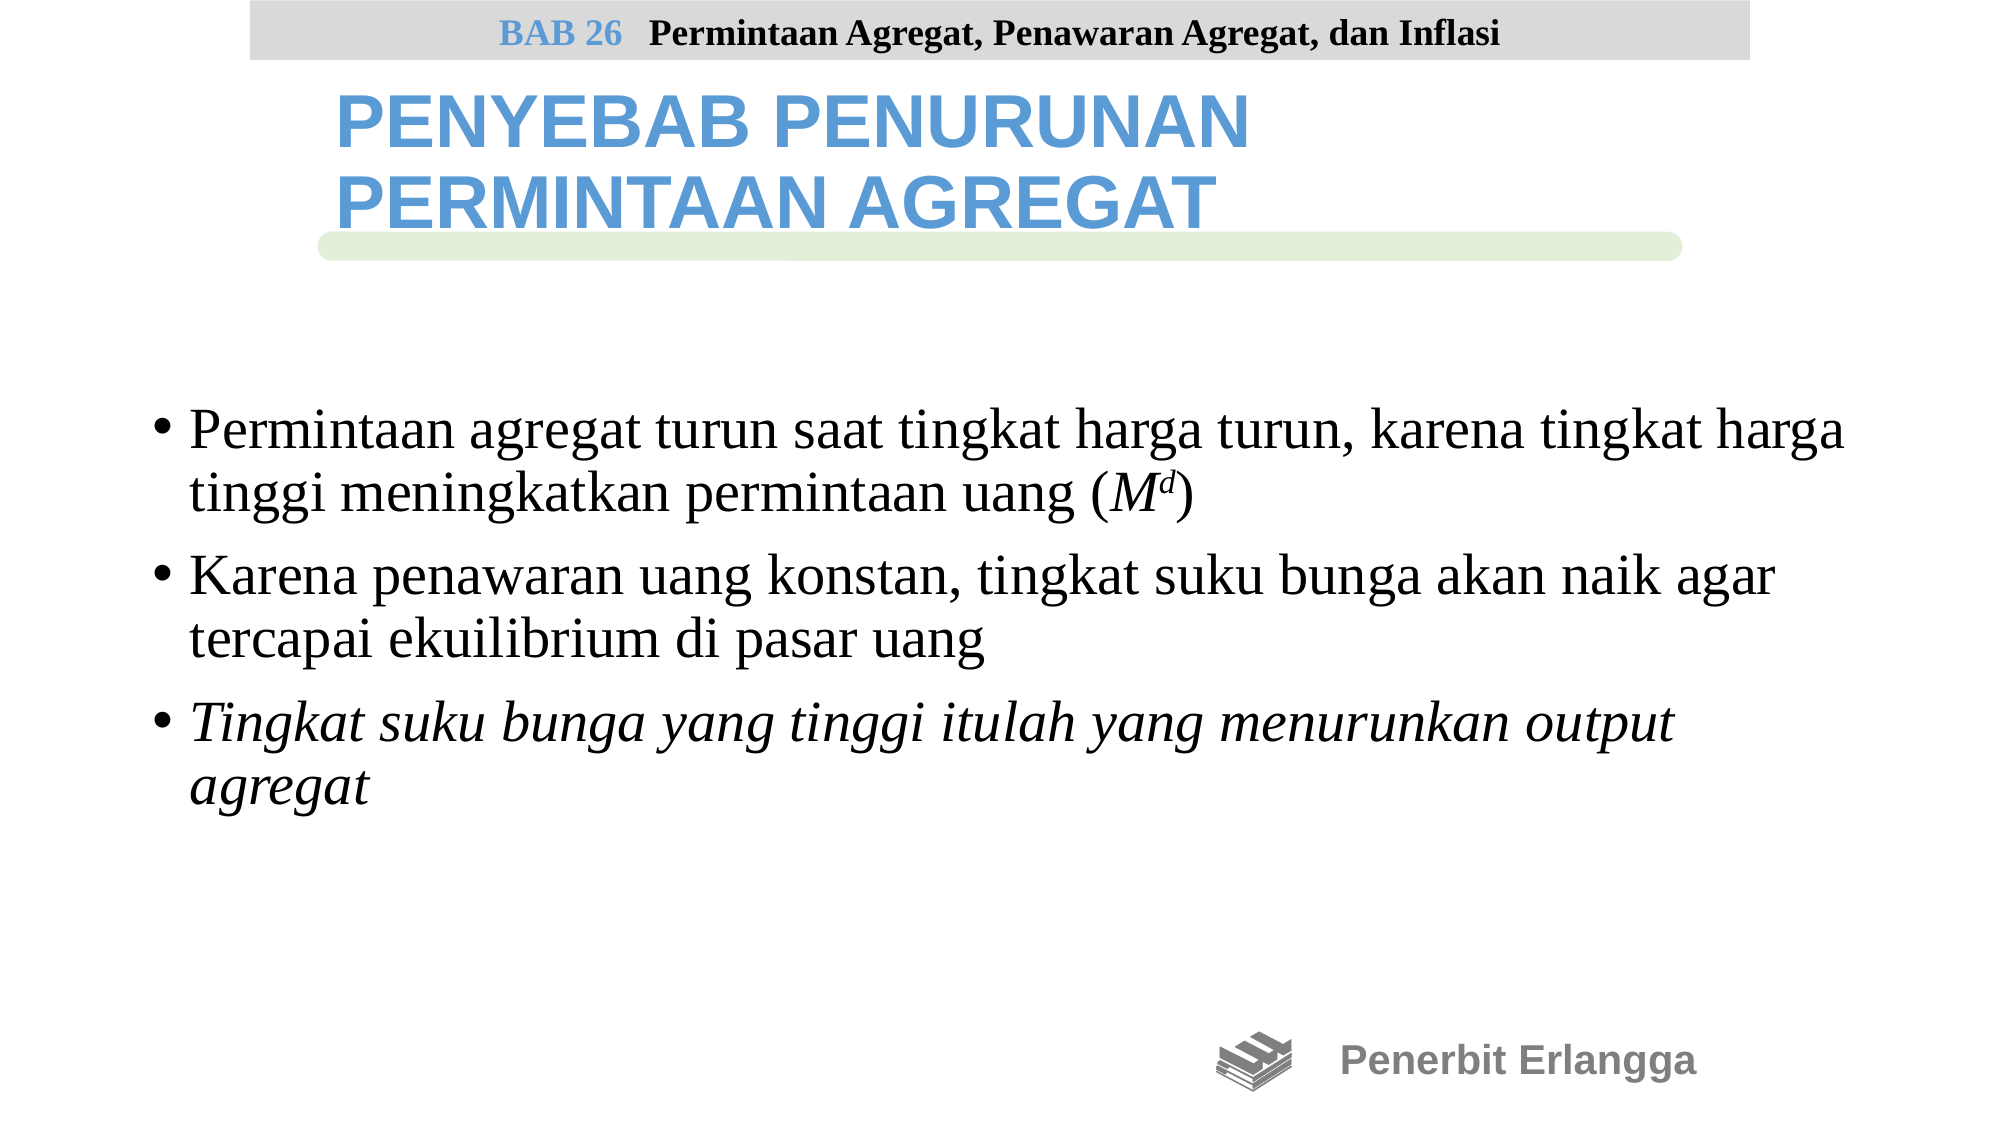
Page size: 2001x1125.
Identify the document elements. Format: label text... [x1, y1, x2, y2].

text_box BAB 26 Permintaan Agregat, Penawaran Agregat, dan Inflasi [249, 0, 1750, 61]
text_box Penerbit Erlangga [1324, 1025, 1712, 1090]
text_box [1216, 1031, 1292, 1092]
list Permintaan agregat turun saat tingkat harga turun, karena tingkat harga tinggi meningkatkan permintaan uang (Md) Karena penawaran uang konstan, tingkat suku bunga akan naik agar tercapai ekuilibrium di pasar uang Tingkat suku bunga yang tinggi itulah yang menurunkan output agregat [137, 299, 1863, 1014]
title PENYEBAB PENURUNAN PERMINTAAN AGREGAT [320, 70, 1671, 258]
